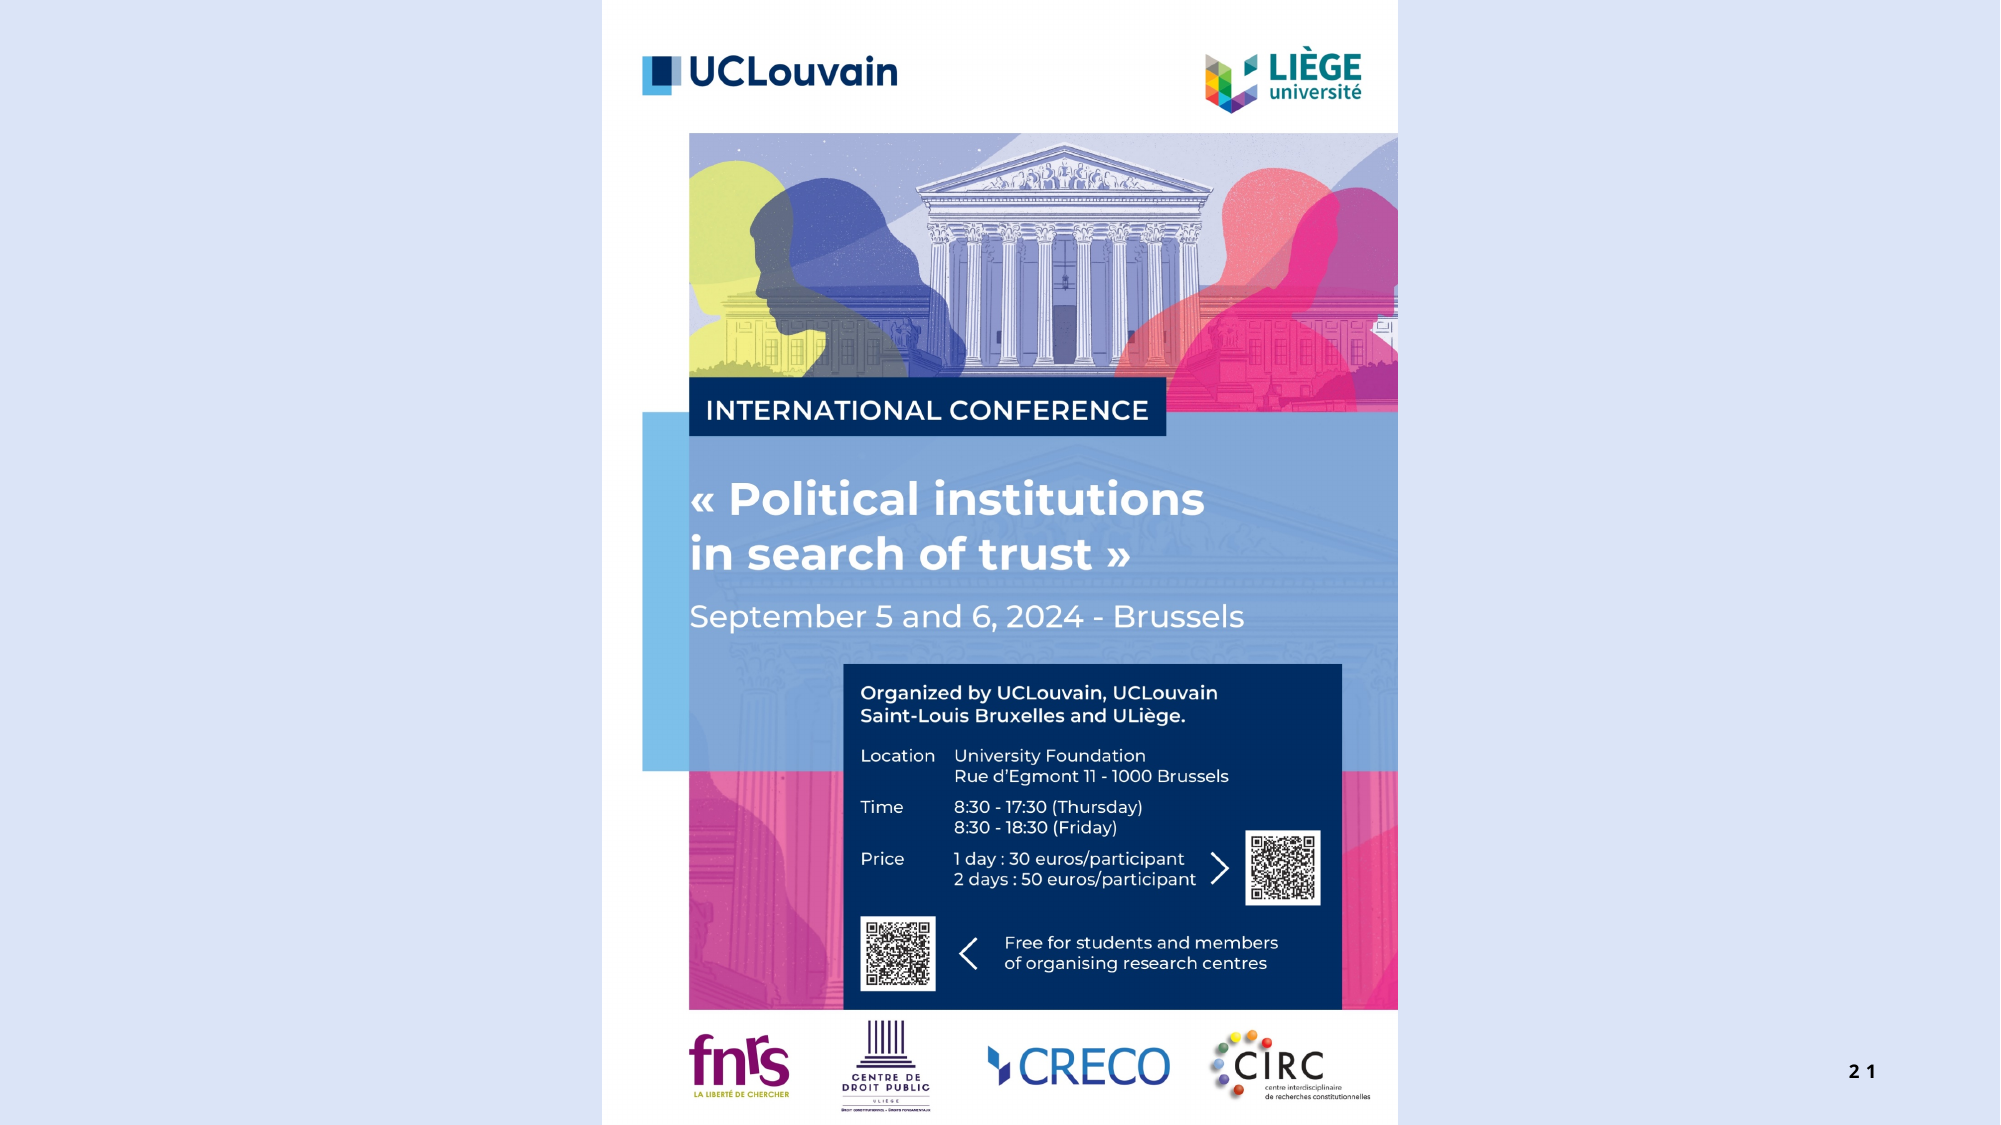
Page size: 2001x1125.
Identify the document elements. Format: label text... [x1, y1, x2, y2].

picture [602, 0, 1398, 1125]
slide_number 21 [1772, 1042, 1892, 1103]
